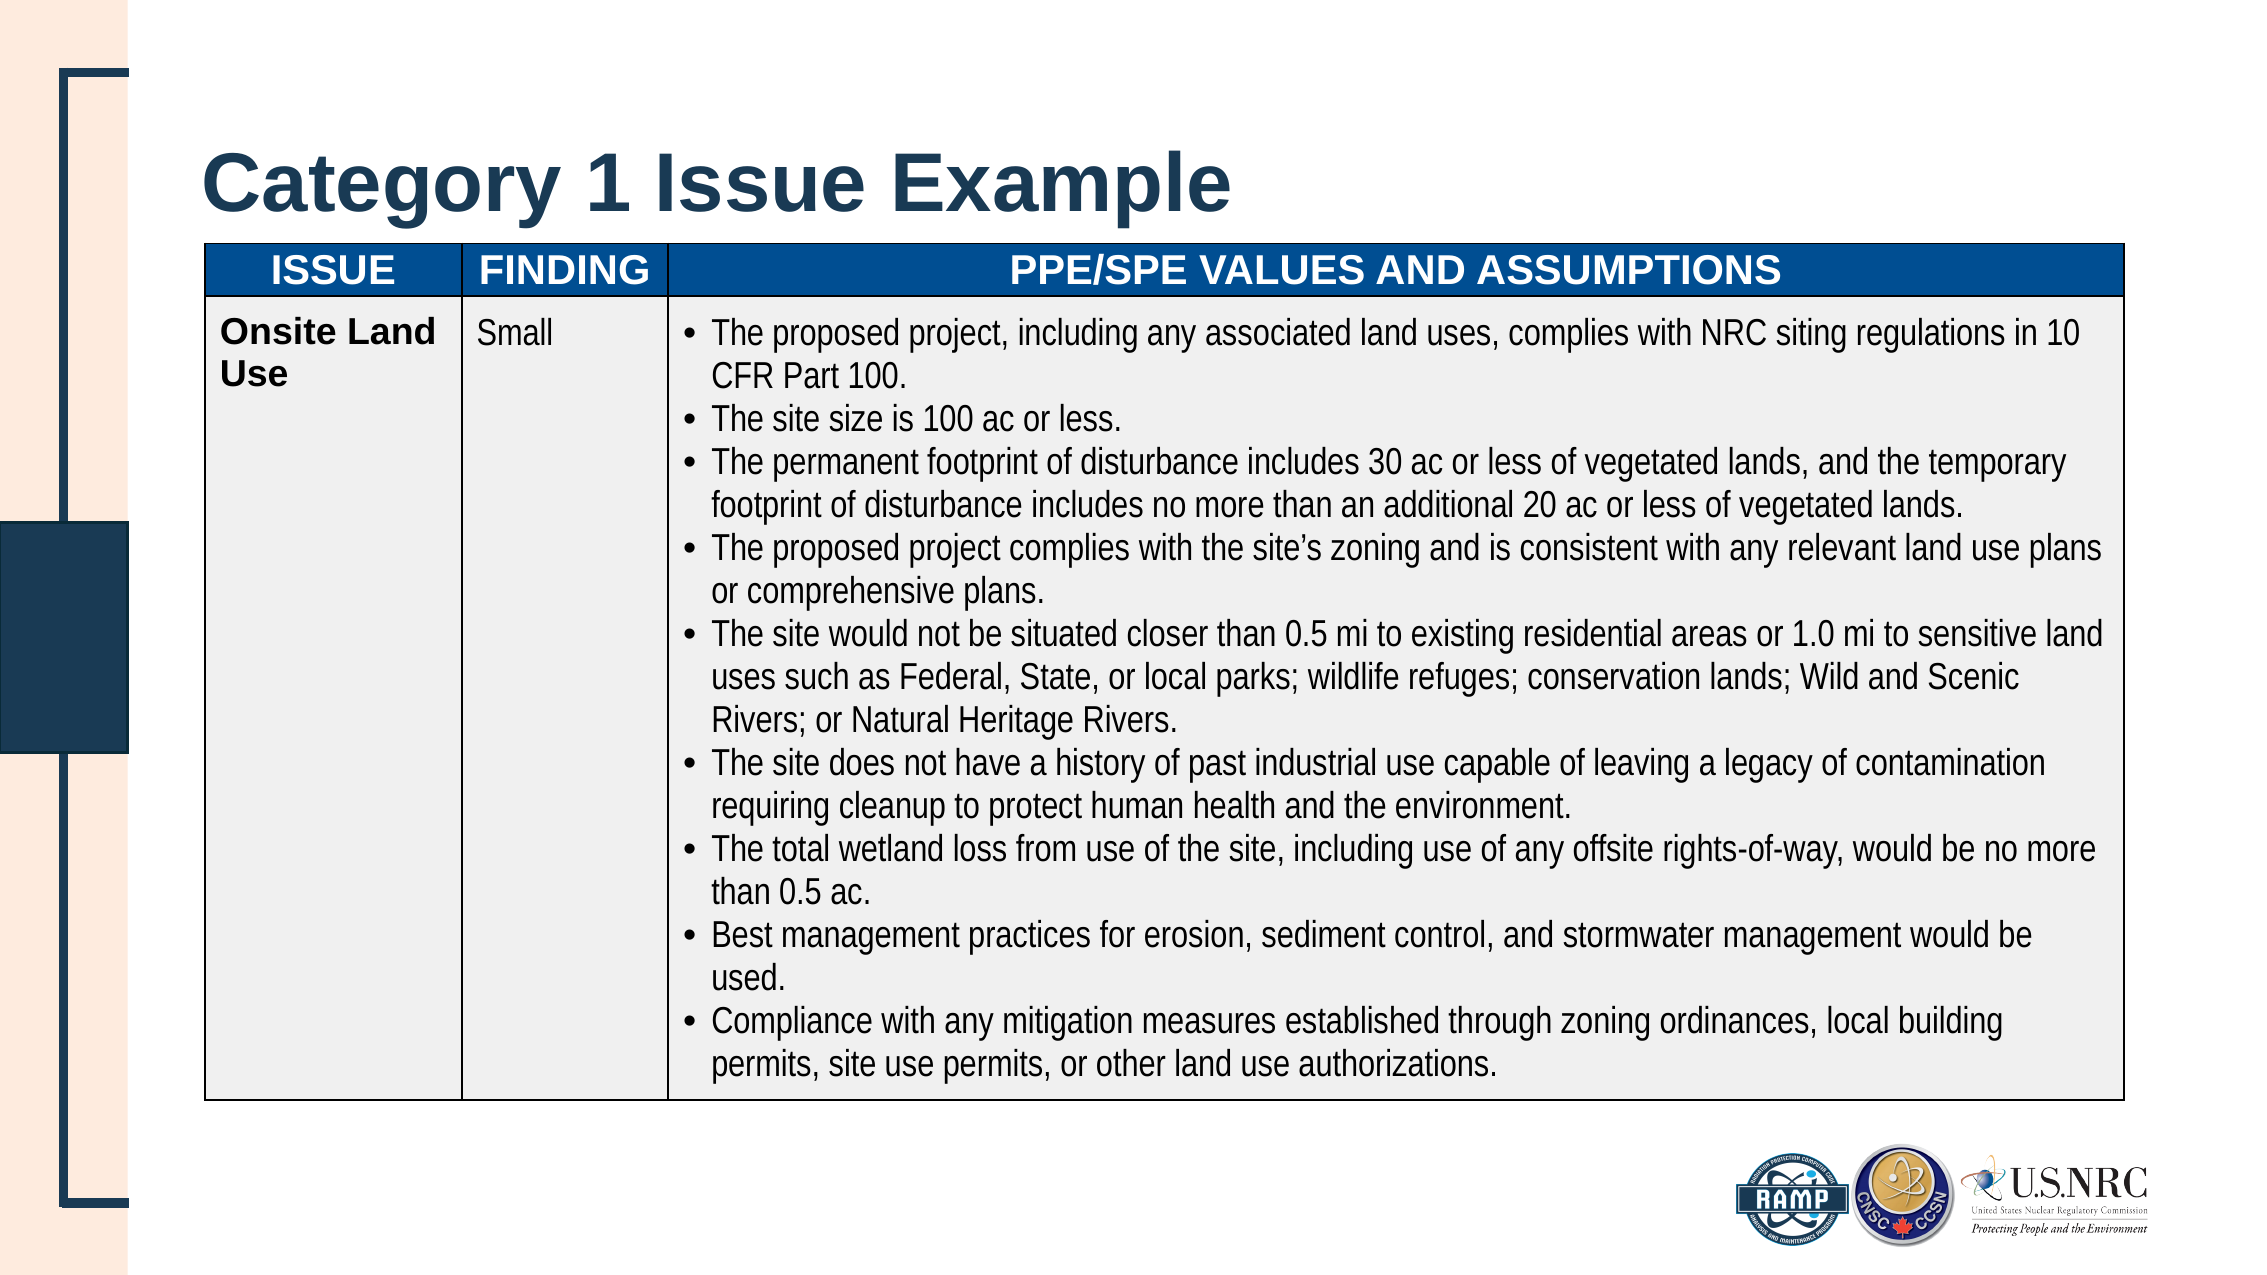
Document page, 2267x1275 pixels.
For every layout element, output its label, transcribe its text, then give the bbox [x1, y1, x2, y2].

picture [1736, 1141, 2156, 1250]
title Category 1 Issue Example [186, 79, 2142, 290]
table_header PPE/SPE VALUES AND ASSUMPTIONS [669, 244, 2123, 295]
table_cell The proposed project, including any associated land uses, complies with NRC siting regulations in 10 CFR Part 100. The site size is 100 ac or less. The permanent footprint of disturbance includes 30 ac or less of vegetated lands, and the temporary footprint of disturbance includes no more than an additional 20 ac or less of vegetated lands. The proposed project complies with the site’s zoning and is consistent with any relevant land use plans or comprehensive plans. The site would not be situated closer than 0.5 mi to existing residential areas or 1.0 mi to sensitive land uses such as Federal, State, or local parks; wildlife refuges; conservation lands; Wild and Scenic Rivers; or Natural Heritage Rivers. The site does not have a history of past industrial use capable of leaving a legacy of contamination requiring cleanup to protect human health and the environment. The total wetland loss from use of the site, including use of any offsite rights-of-way, would be no more than 0.5 ac. Best management practices for erosion, sediment control, and stormwater management would be used. Compliance with any mitigation measures established through zoning ordinances, local building permits, site use permits, or other land use authorizations. [669, 297, 2123, 1099]
table_cell Small [463, 297, 667, 1099]
table_header ISSUE [206, 244, 461, 295]
table_header FINDING [463, 244, 667, 295]
table_cell Onsite Land Use [206, 297, 461, 1099]
